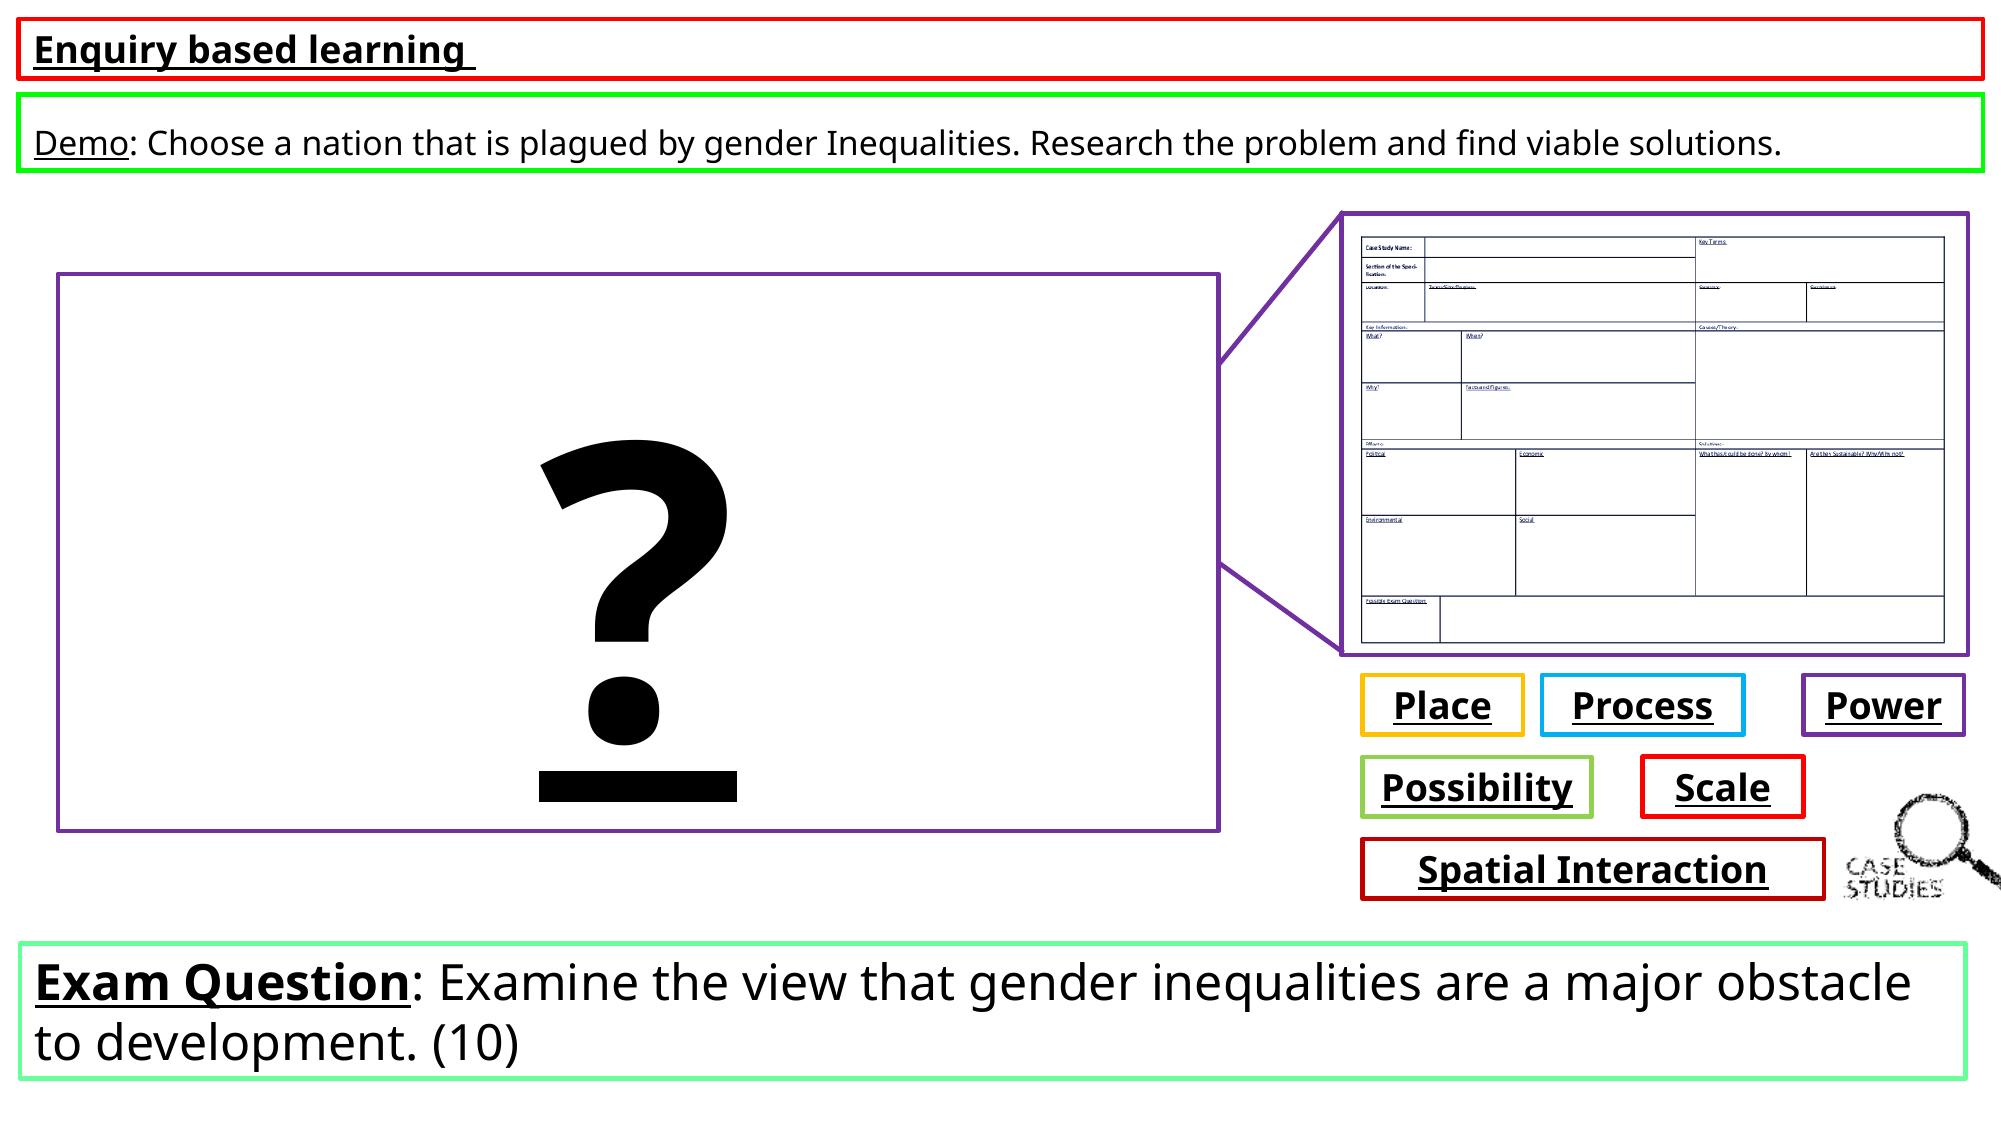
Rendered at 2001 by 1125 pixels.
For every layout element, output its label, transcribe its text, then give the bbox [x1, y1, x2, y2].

text_box Possibility [1362, 757, 1592, 817]
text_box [1218, 211, 1344, 366]
text_box Power [1803, 674, 1964, 735]
text_box Process [1542, 674, 1744, 735]
text_box Spatial Interaction [1362, 839, 1791, 899]
picture [1791, 759, 2001, 985]
text_box ? [57, 273, 1219, 832]
text_box Demo: Choose a nation that is plagued by gender Inequalities. Research the problem and find viable solutions. [18, 94, 1983, 171]
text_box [1218, 562, 1344, 653]
text_box Scale [1642, 756, 1804, 817]
text_box Place [1362, 675, 1523, 735]
picture [1343, 215, 1966, 653]
text_box Exam Question: Examine the view that gender inequalities are a major obstacle to development. (10) [20, 943, 1966, 1079]
text_box Enquiry based learning [18, 18, 1983, 79]
